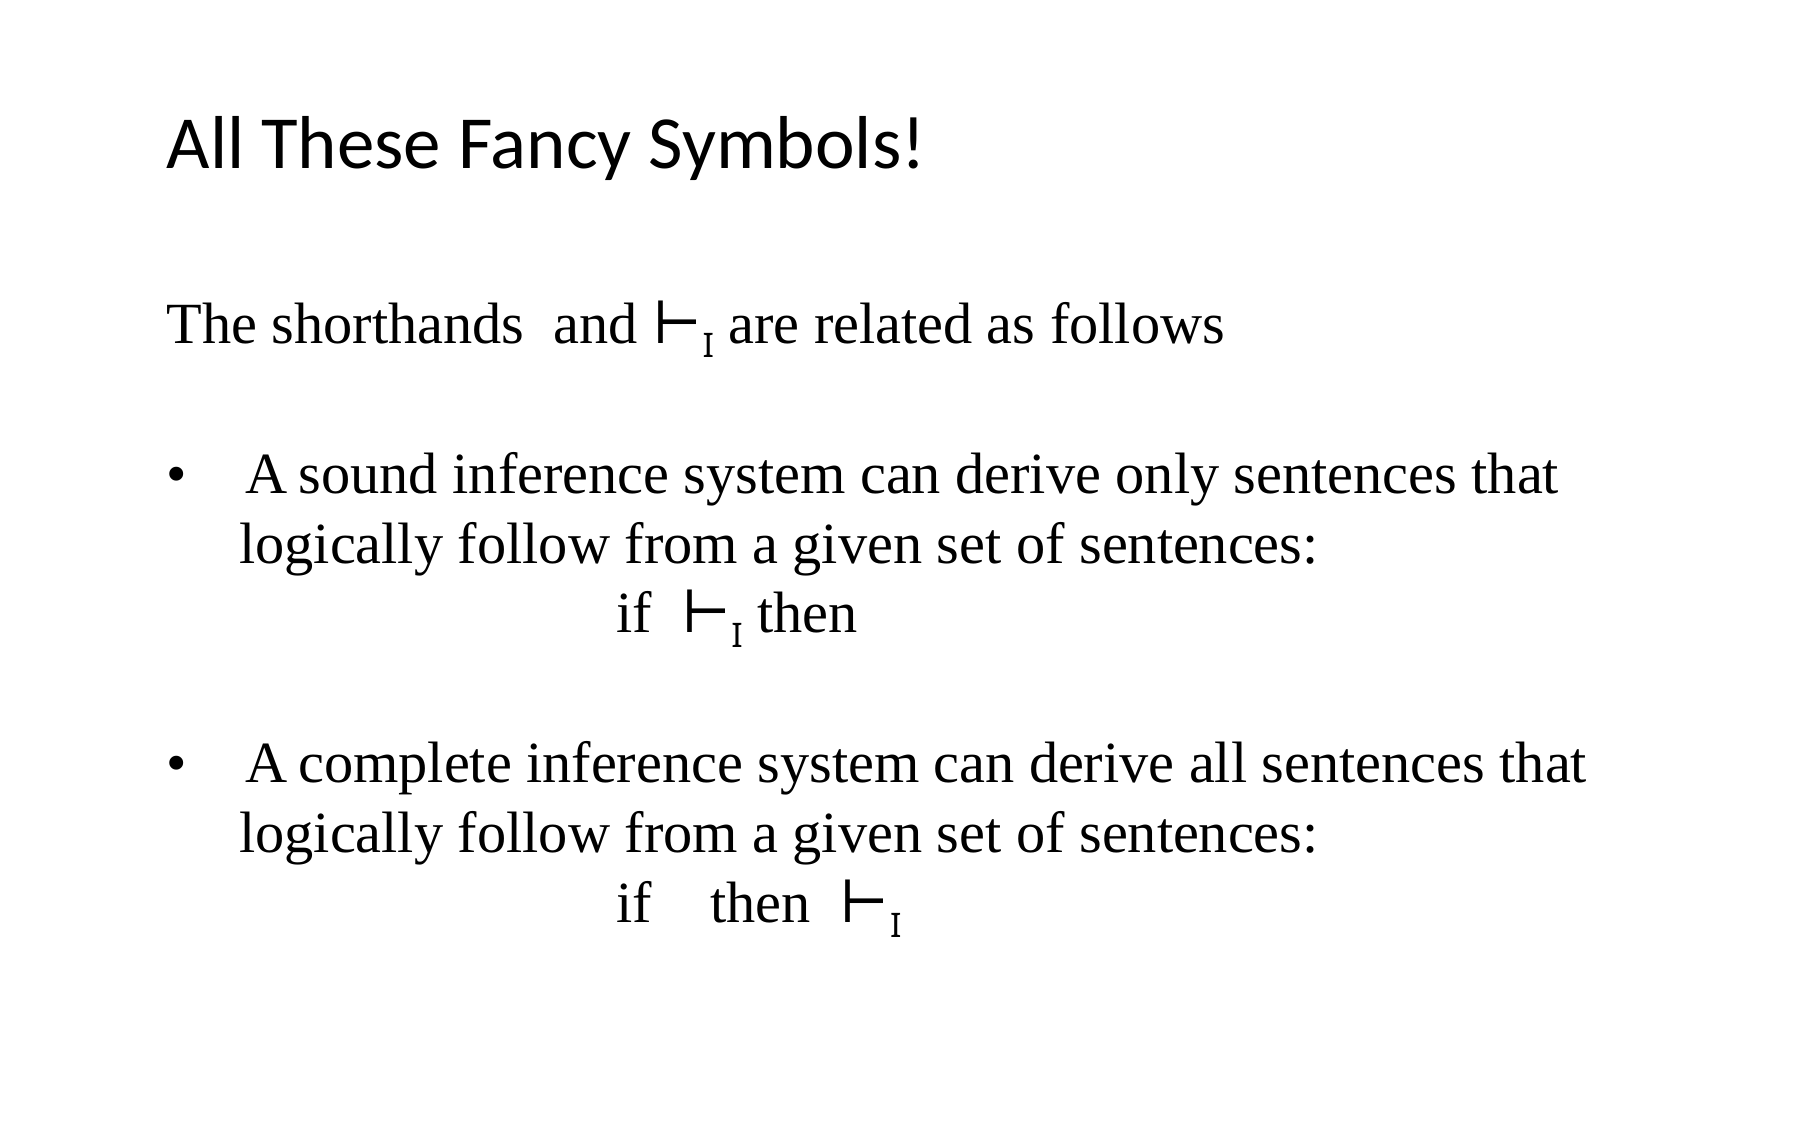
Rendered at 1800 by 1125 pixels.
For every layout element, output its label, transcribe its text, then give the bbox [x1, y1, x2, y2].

text_box All These Fancy Symbols! [151, 86, 1498, 191]
